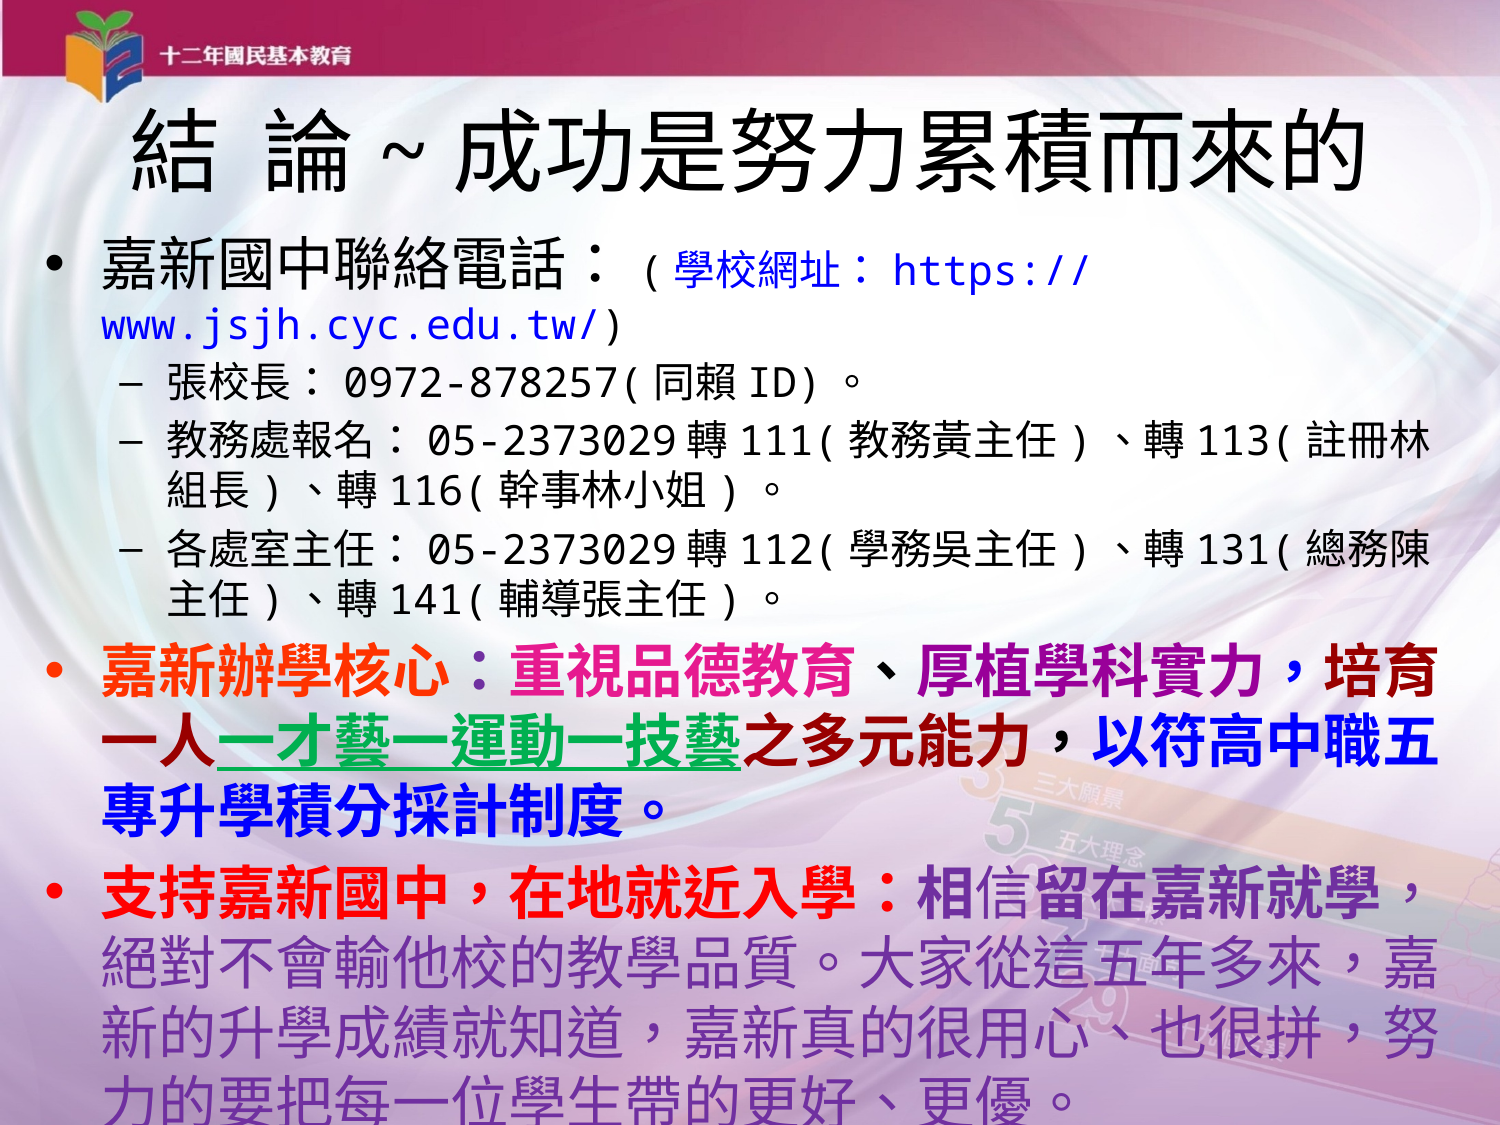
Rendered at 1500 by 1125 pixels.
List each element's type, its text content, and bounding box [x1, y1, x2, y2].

title 結 論~成功是努力累積而來的 [74, 54, 1426, 219]
picture [0, 0, 1500, 1125]
list 嘉新國中聯絡電話：(學校網址：https://www.jsjh.cyc.edu.tw/) 張校長：0972-878257(同賴ID)。 教務處報名：05-2373029轉111(教務黃主任)、轉113(註冊林組長)、轉116(幹事林小姐)。 各處室主任：05-2373029轉112(學務吳主任)、轉131(總務陳主任)、轉141(輔導張主任)。 嘉新辦學核心：重視品德教育、厚植學科實力，培育一人一才藝一運動一技藝之多元能力，以符高中職五專升學積分採計制度。 支持嘉新國中，在地就近入學：相信留在嘉新就學，絕對不會輸他校的教學品質。大家從這五年多來，嘉新的升學成績就知道，嘉新真的很用心、也很拼，努力的要把每一位學生帶的更好、更優。 [29, 219, 1471, 1107]
